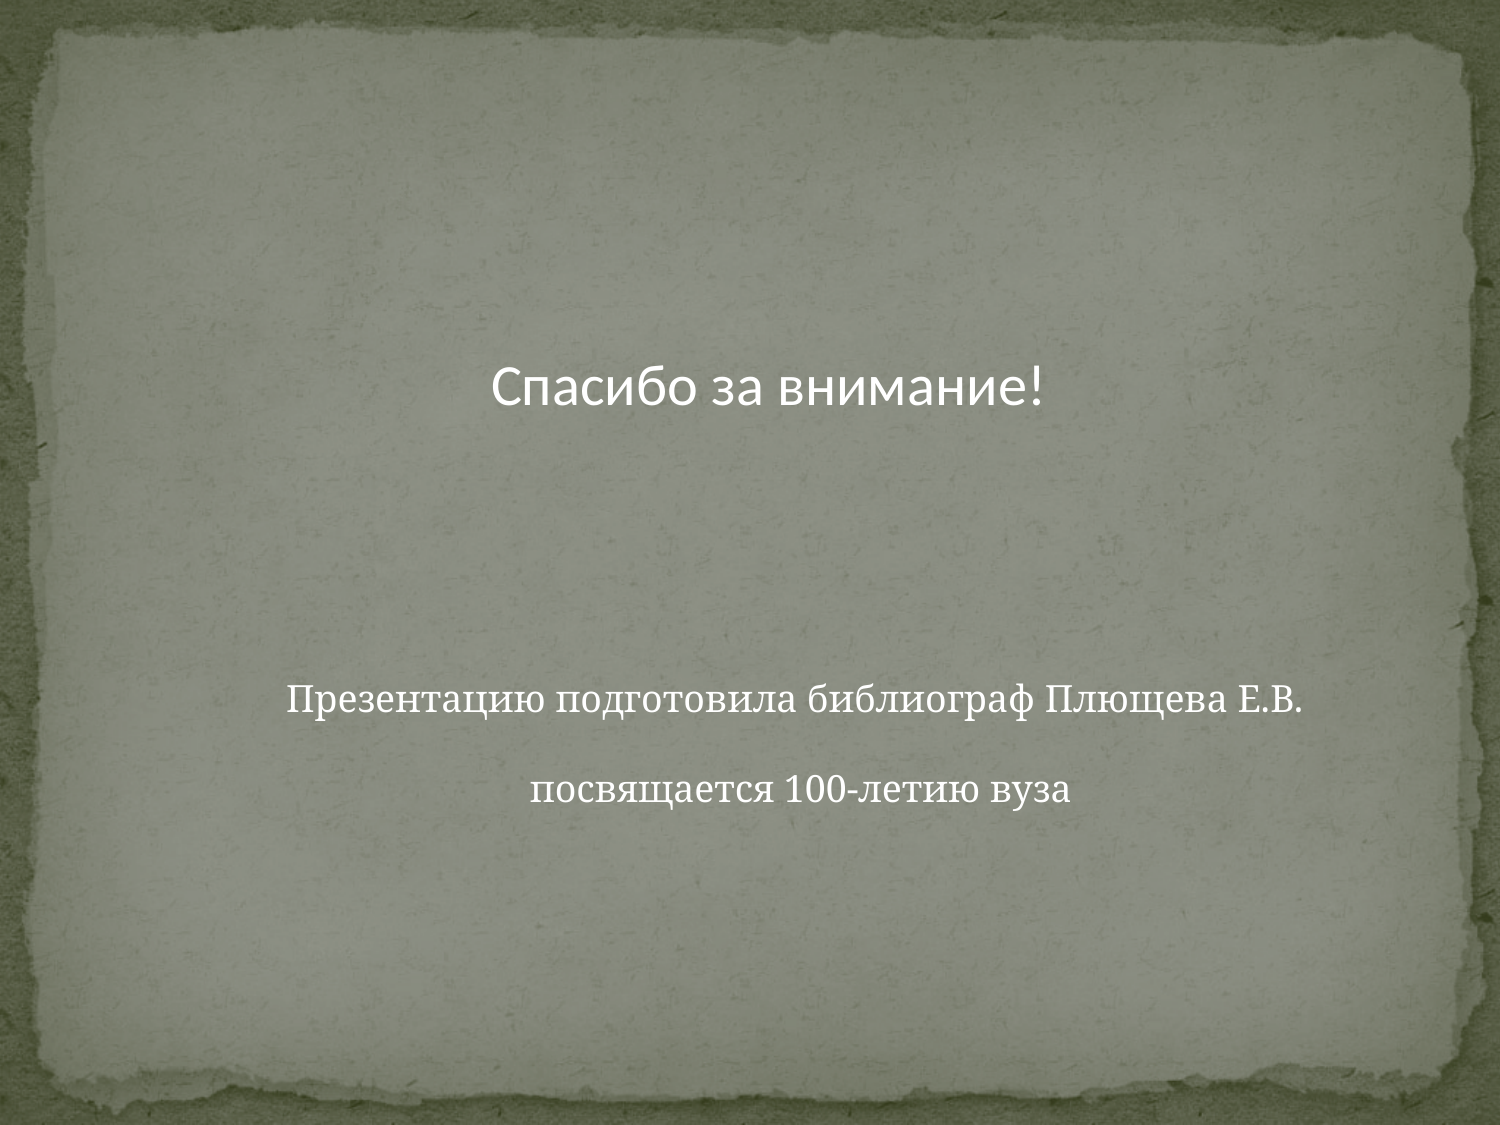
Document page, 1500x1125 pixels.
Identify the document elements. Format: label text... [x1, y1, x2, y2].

text_box Спасибо за внимание! [410, 339, 1207, 425]
text_box Презентацию подготовила библиограф Плющева Е.В. посвящается 100-летию вуза [222, 667, 1348, 818]
